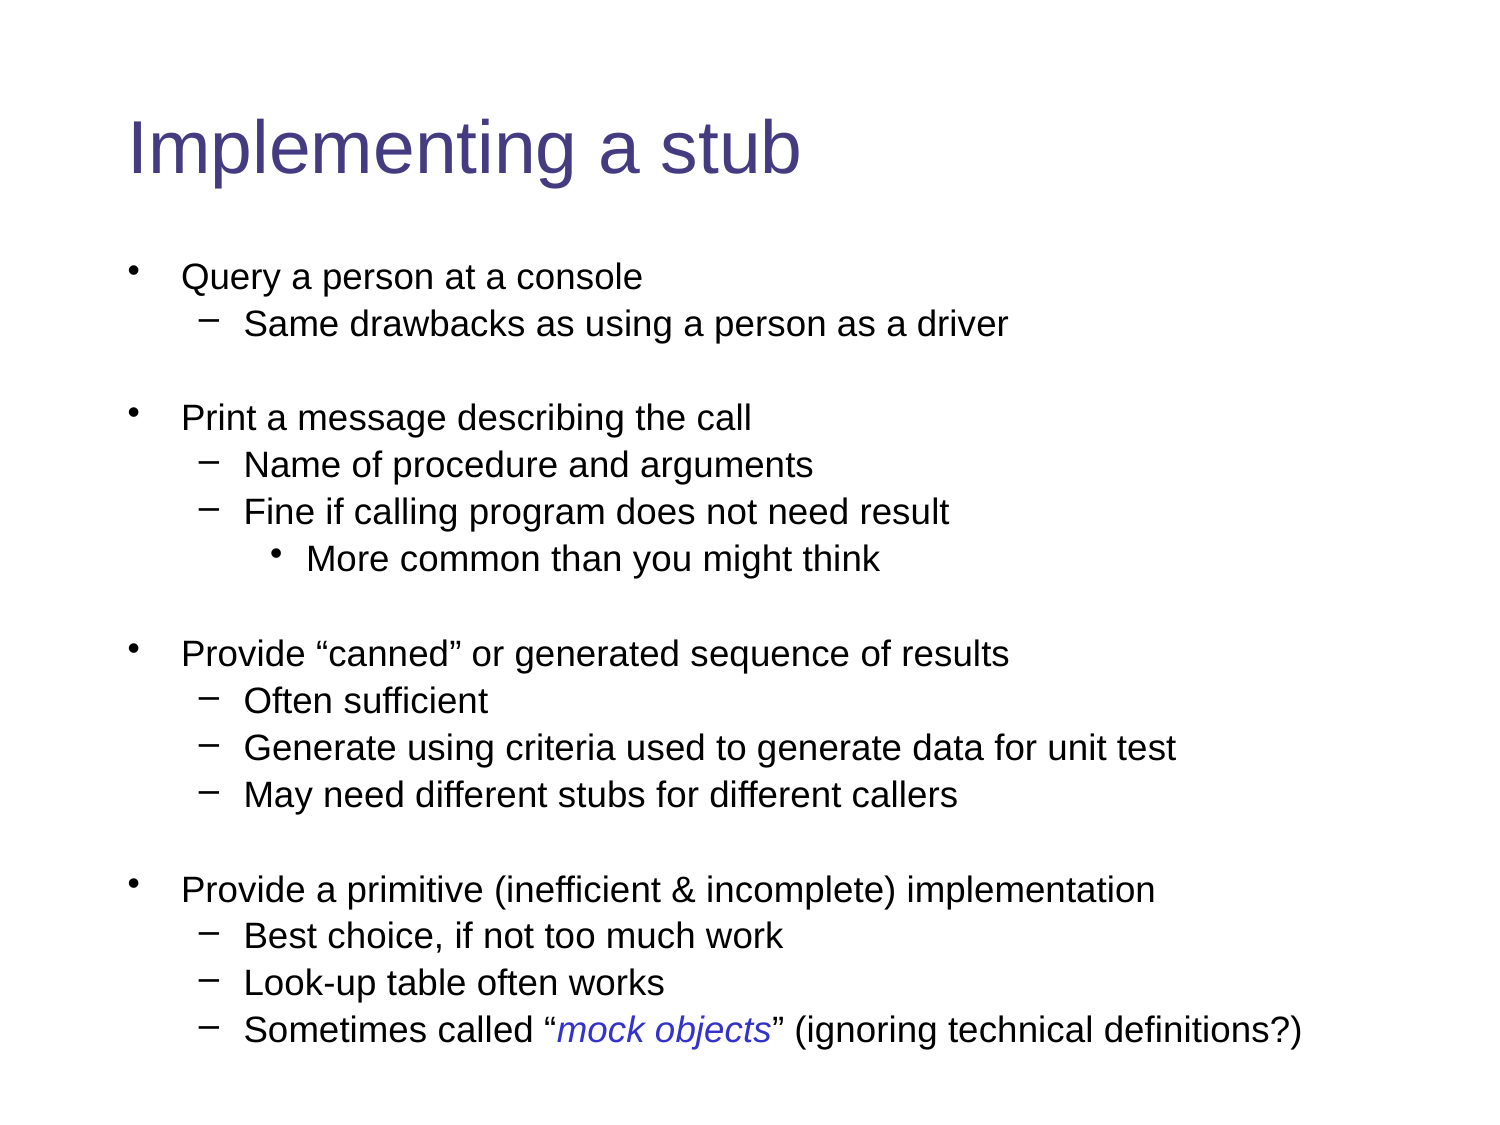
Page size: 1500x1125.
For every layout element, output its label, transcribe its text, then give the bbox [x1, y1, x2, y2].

list Query a person at a console Same drawbacks as using a person as a driver Print a message describing the call Name of procedure and arguments Fine if calling program does not need result More common than you might think Provide “canned” or generated sequence of results Often sufficient Generate using criteria used to generate data for unit test May need different stubs for different callers Provide a primitive (inefficient & incomplete) implementation Best choice, if not too much work Look-up table often works Sometimes called “mock objects” (ignoring technical definitions?) [112, 249, 1425, 1063]
title Implementing a stub [112, 50, 1388, 238]
